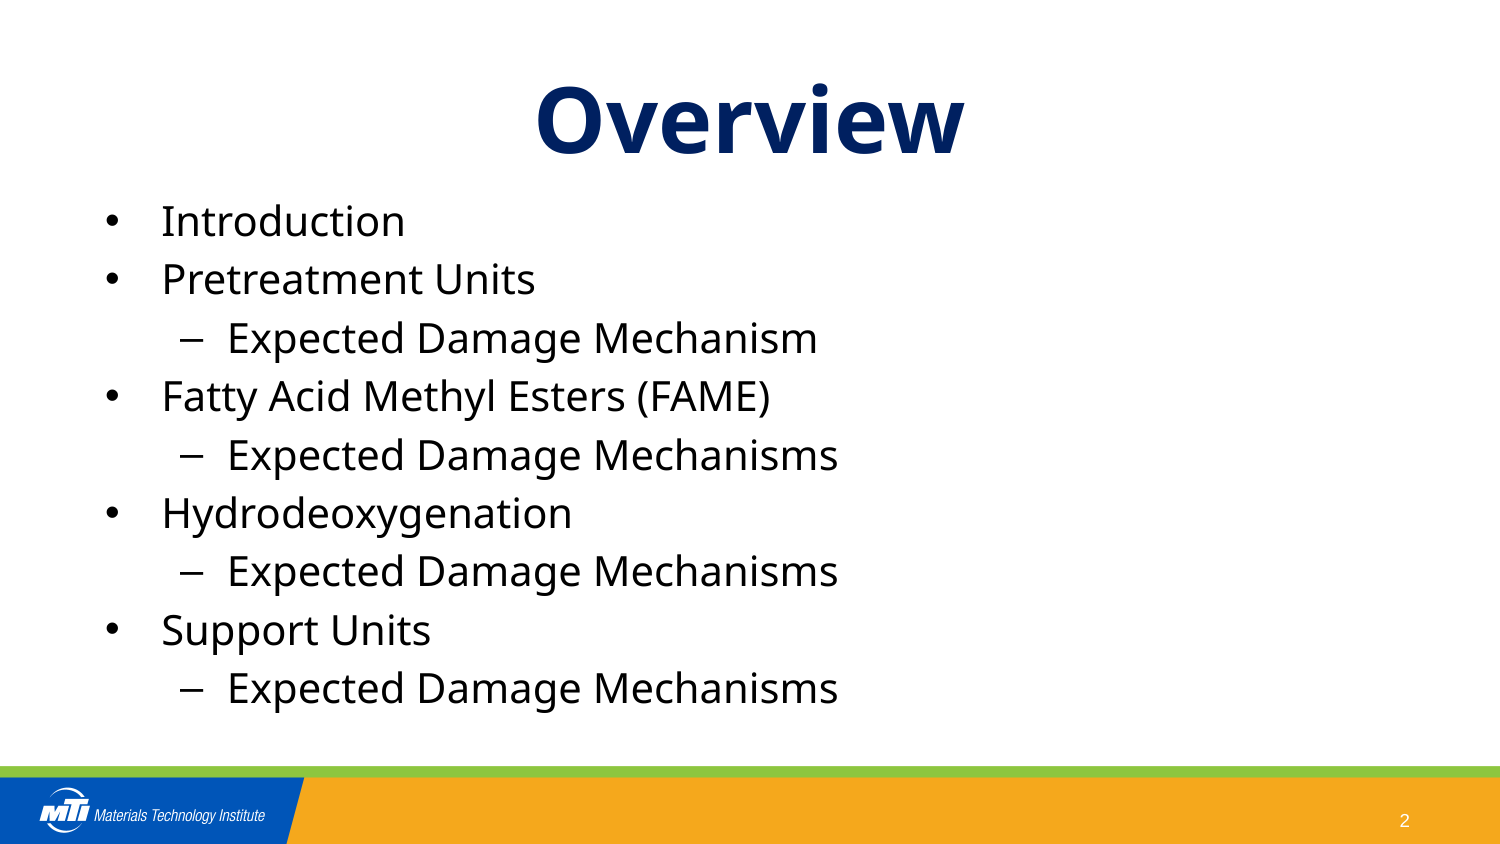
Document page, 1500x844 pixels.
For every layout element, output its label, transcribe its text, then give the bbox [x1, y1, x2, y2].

slide_number 2 [1325, 796, 1425, 844]
title Overview [75, 46, 1425, 188]
list Introduction Pretreatment Units Expected Damage Mechanism Fatty Acid Methyl Esters (FAME) Expected Damage Mechanisms Hydrodeoxygenation Expected Damage Mechanisms Support Units Expected Damage Mechanisms [75, 188, 1425, 740]
picture [0, 0, 1500, 844]
